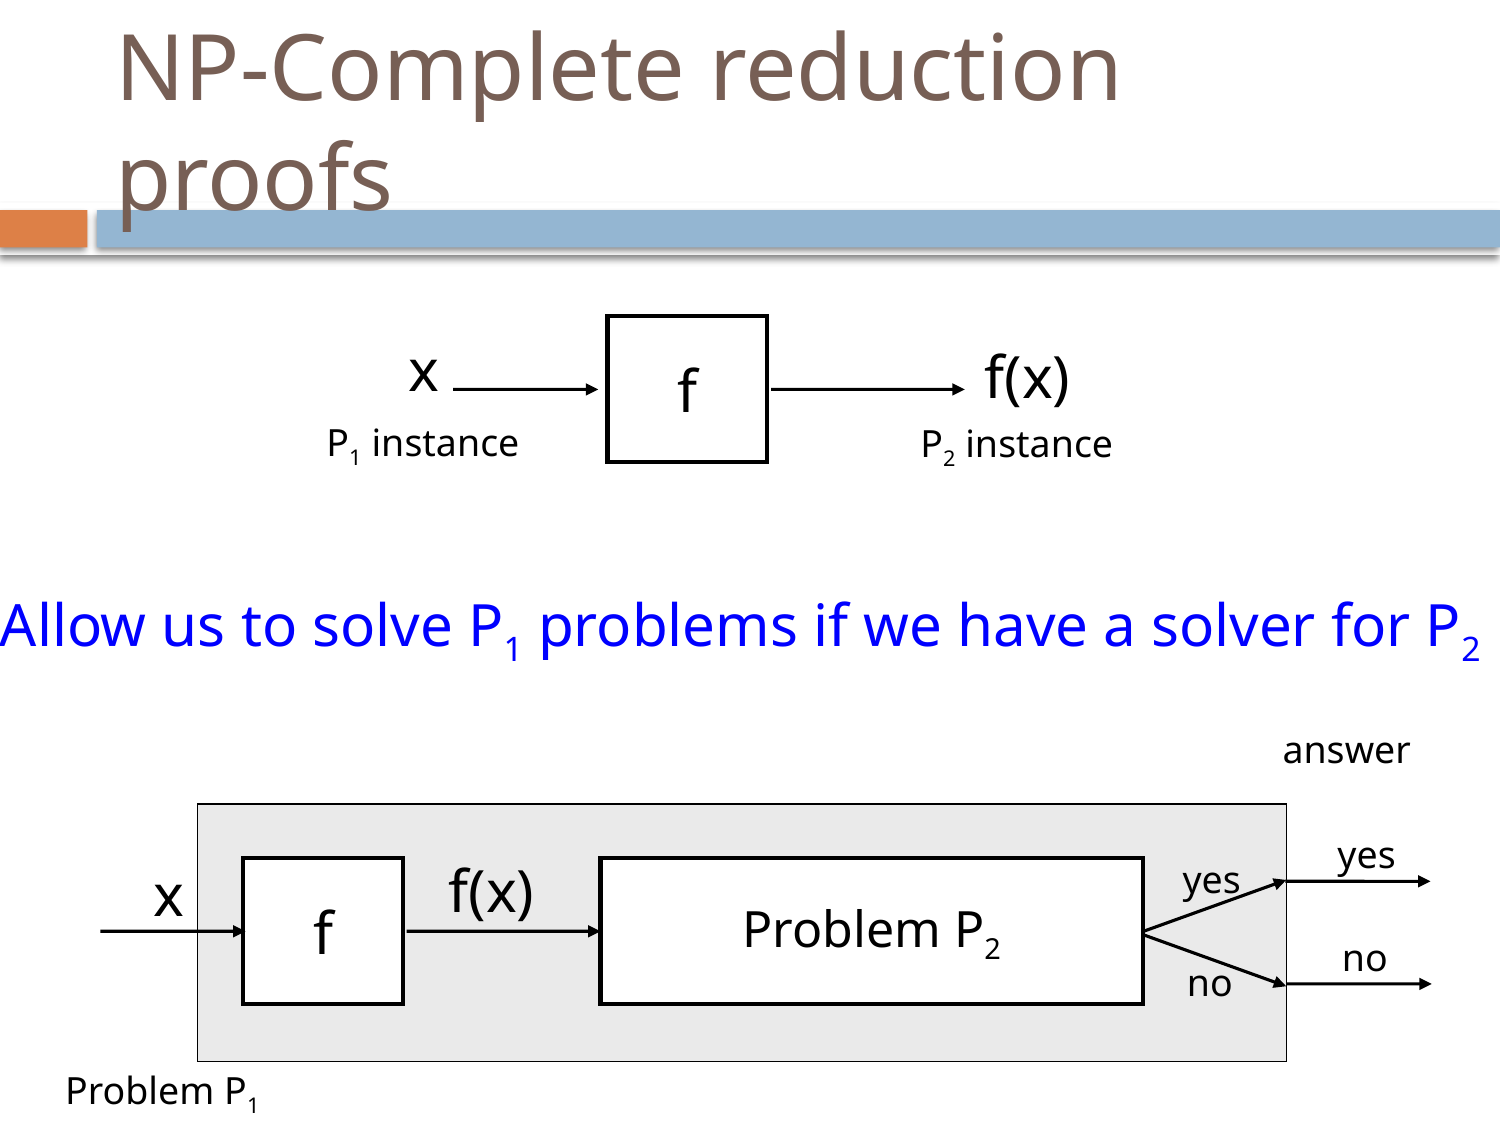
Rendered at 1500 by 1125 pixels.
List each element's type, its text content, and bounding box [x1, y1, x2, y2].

text_box P1 instance [311, 411, 535, 478]
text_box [60, 803, 1432, 1121]
text_box f [607, 316, 768, 463]
text_box [771, 383, 965, 396]
text_box x [393, 325, 454, 411]
text_box [454, 383, 599, 396]
title NP-Complete reduction proofs [100, 37, 1438, 200]
text_box Allow us to solve P1 problems if we have a solver for P2 [0, 580, 1500, 676]
text_box answer [1267, 718, 1426, 779]
text_box f(x) [969, 332, 1086, 412]
text_box P2 instance [905, 412, 1129, 479]
